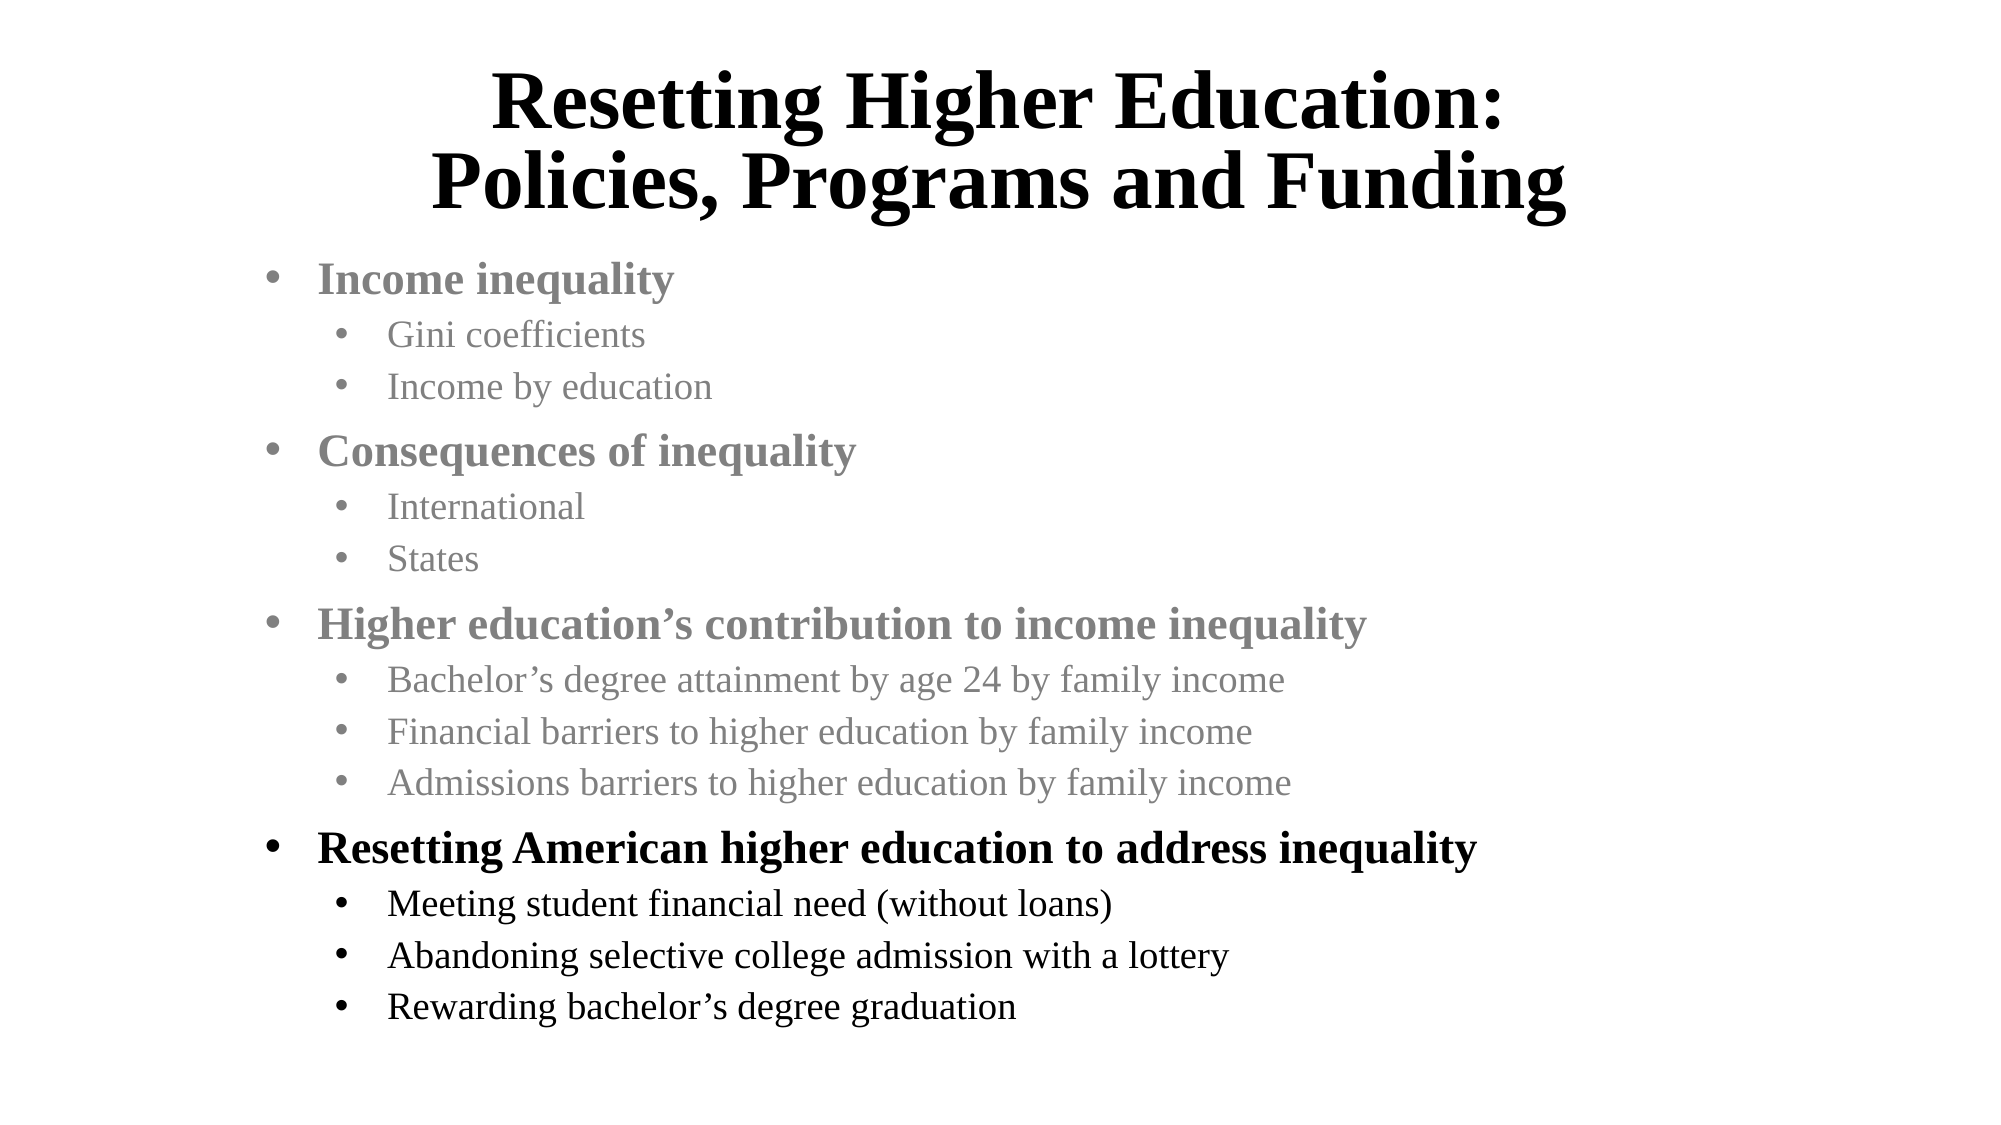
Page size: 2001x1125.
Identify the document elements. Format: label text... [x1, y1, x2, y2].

title Resetting Higher Education: Policies, Programs and Funding [249, 46, 1750, 232]
subtitle Income inequality Gini coefficients Income by education Consequences of inequality International States Higher education’s contribution to income inequality Bachelor’s degree attainment by age 24 by family income Financial barriers to higher education by family income Admissions barriers to higher education by family income Resetting American higher education to address inequality Meeting student financial need (without loans) Abandoning selective college admission with a lottery Rewarding bachelor’s degree graduation [249, 246, 1750, 1042]
